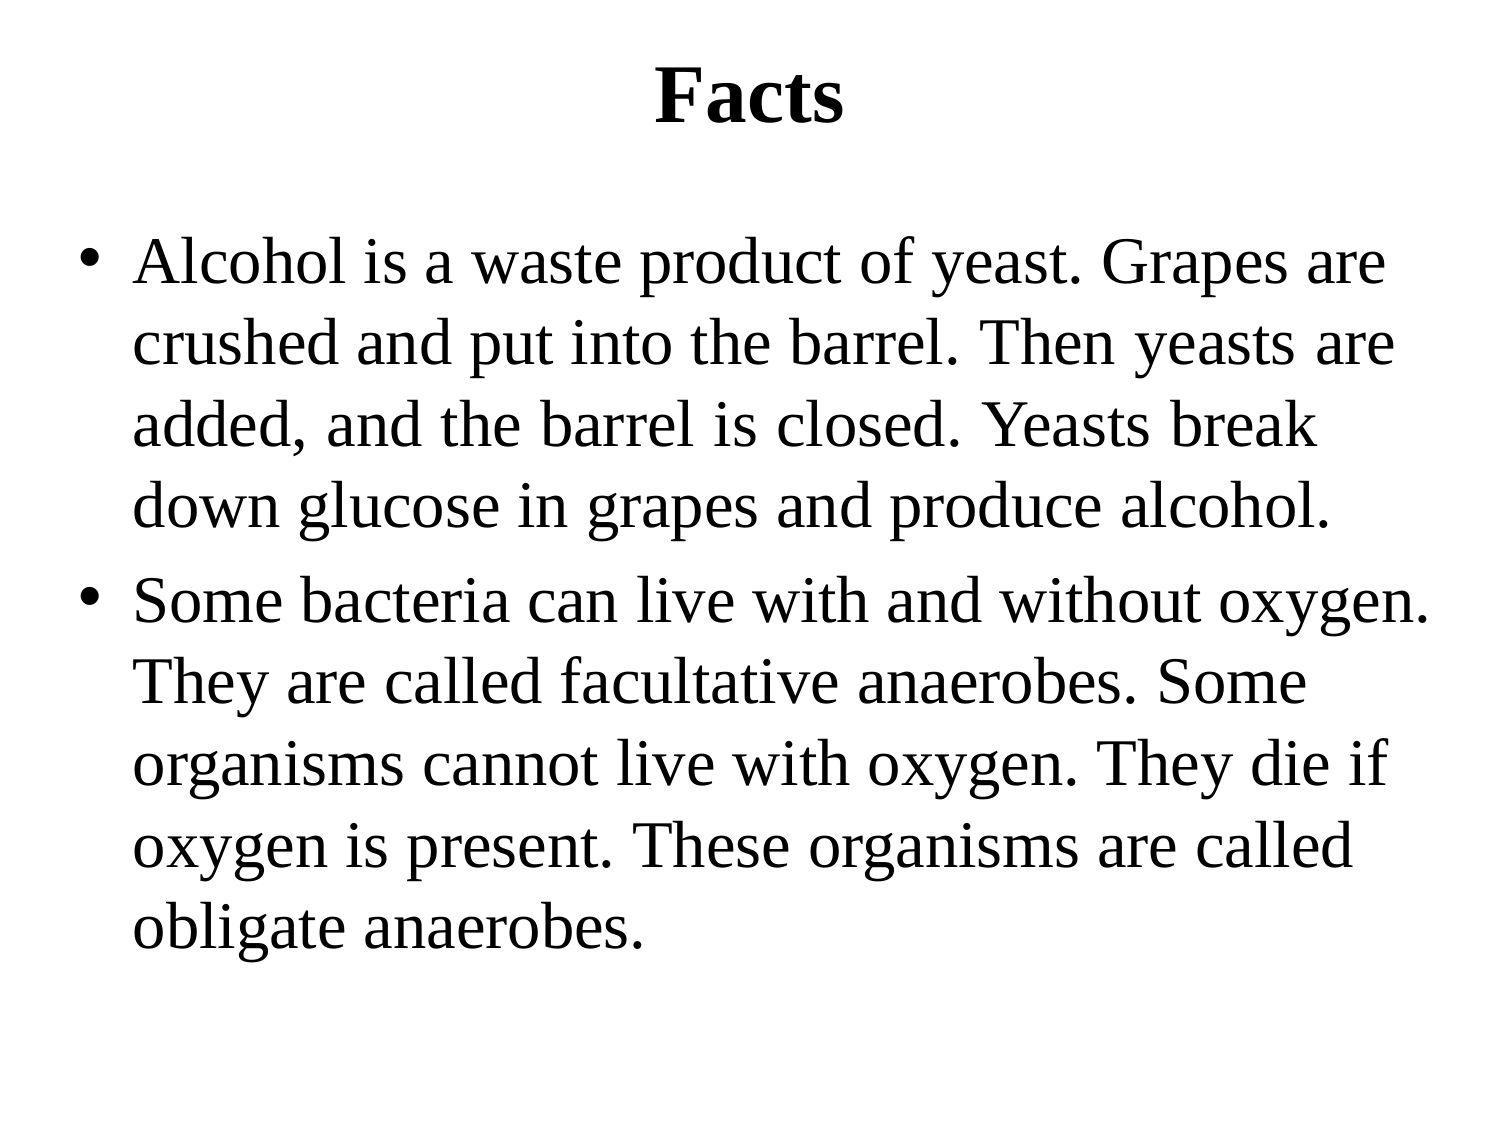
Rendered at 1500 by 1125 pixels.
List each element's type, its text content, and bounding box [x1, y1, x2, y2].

title Facts [75, 45, 1425, 162]
list Alcohol is a waste product of yeast. Grapes are crushed and put into the barrel. Then yeasts are added, and the barrel is closed. Yeasts break down glucose in grapes and produce alcohol. Some bacteria can live with and without oxygen. They are called facultative anaerobes. Some organisms cannot live with oxygen. They die if oxygen is present. These organisms are called obligate anaerobes. [50, 162, 1450, 1050]
